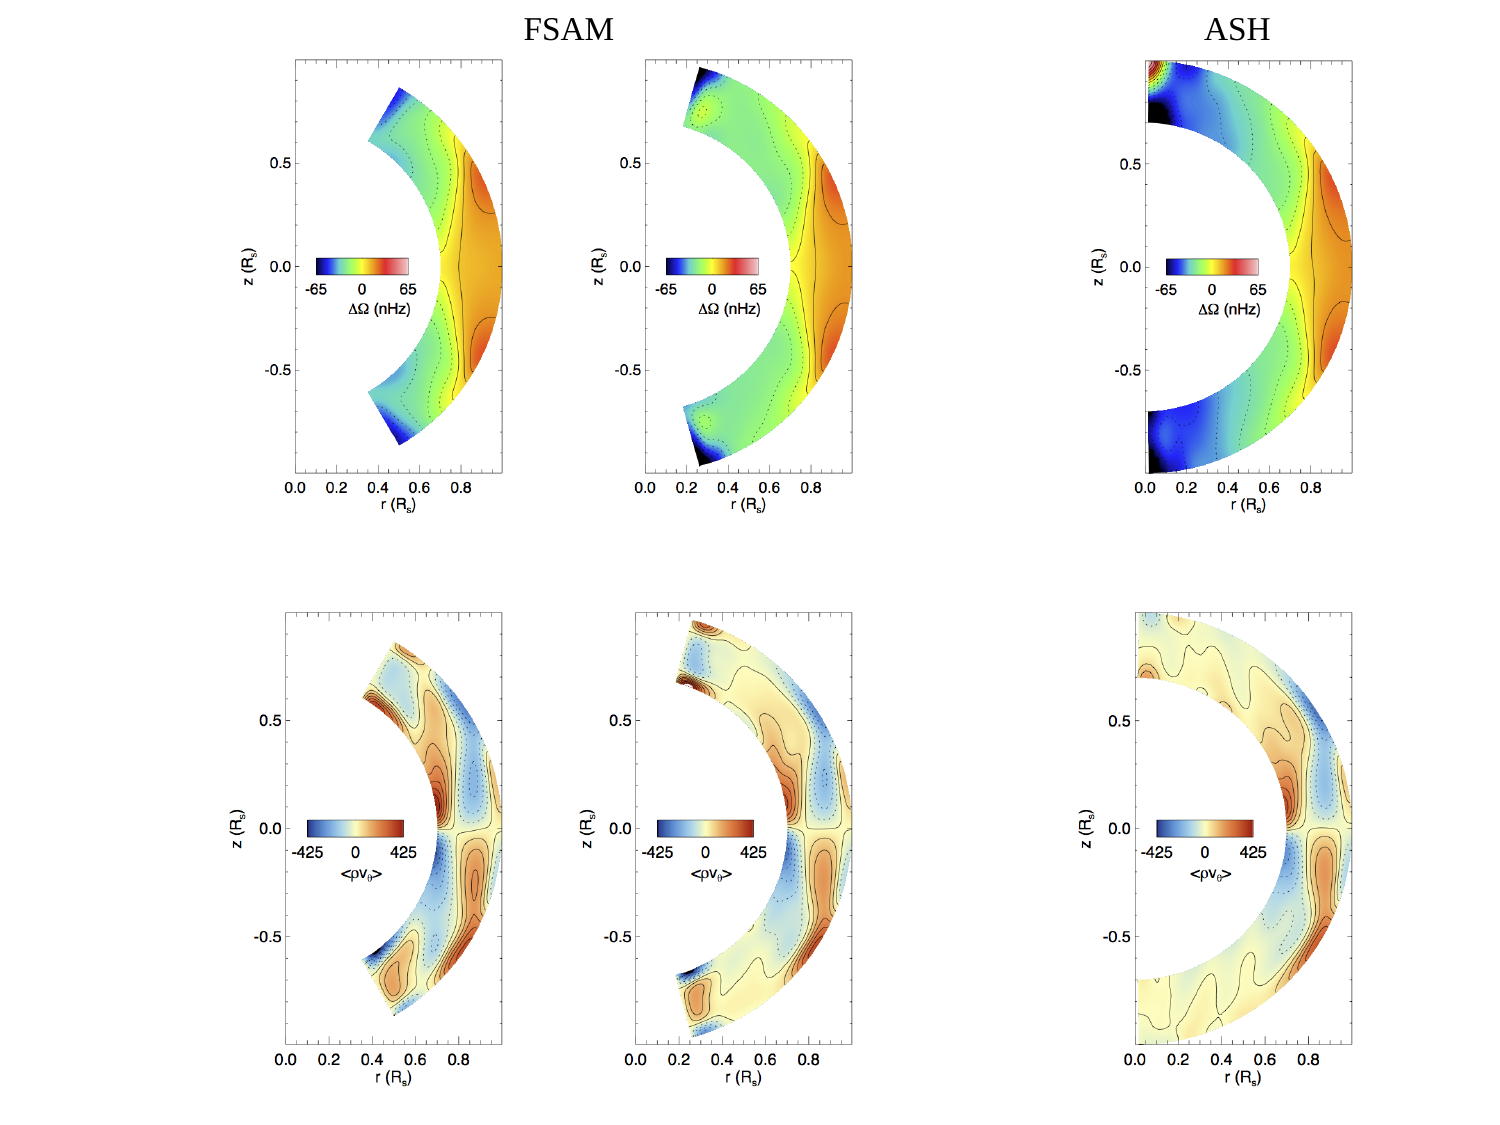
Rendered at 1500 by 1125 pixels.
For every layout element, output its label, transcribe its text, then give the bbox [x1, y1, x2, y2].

picture [224, 0, 513, 1125]
picture [1074, 0, 1363, 1125]
picture [574, 0, 863, 1125]
text_box FSAM [513, 0, 585, 55]
